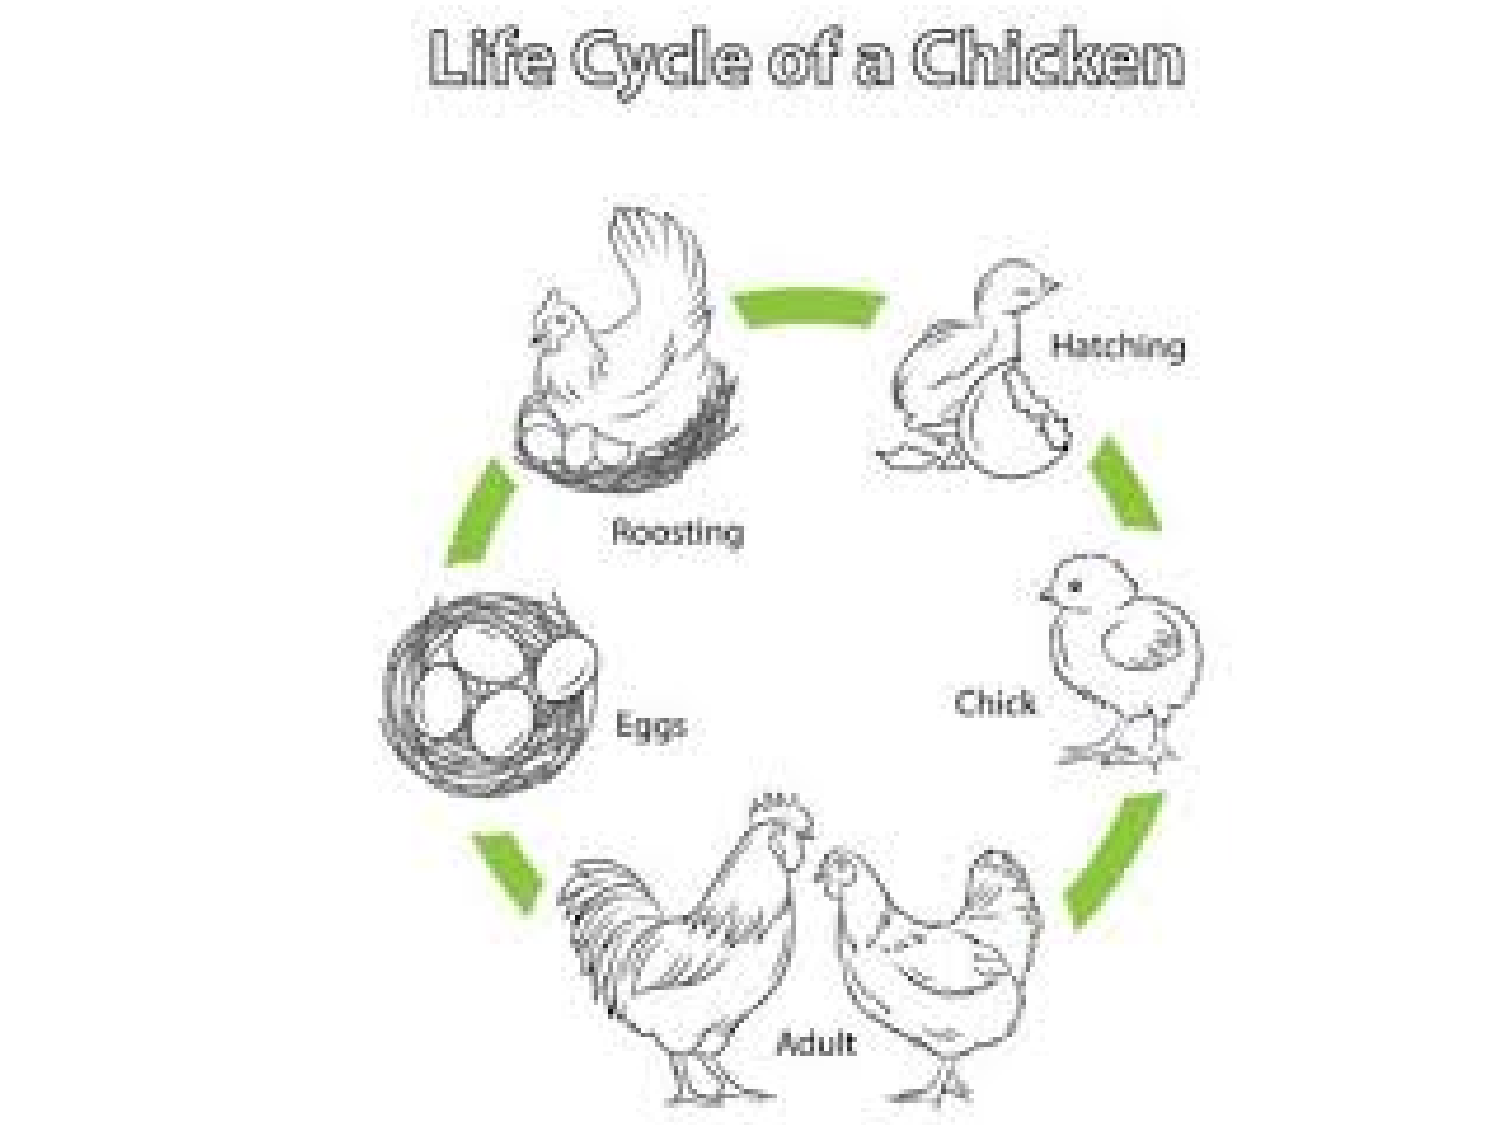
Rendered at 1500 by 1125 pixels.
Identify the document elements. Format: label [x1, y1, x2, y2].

list [336, 0, 1247, 1125]
